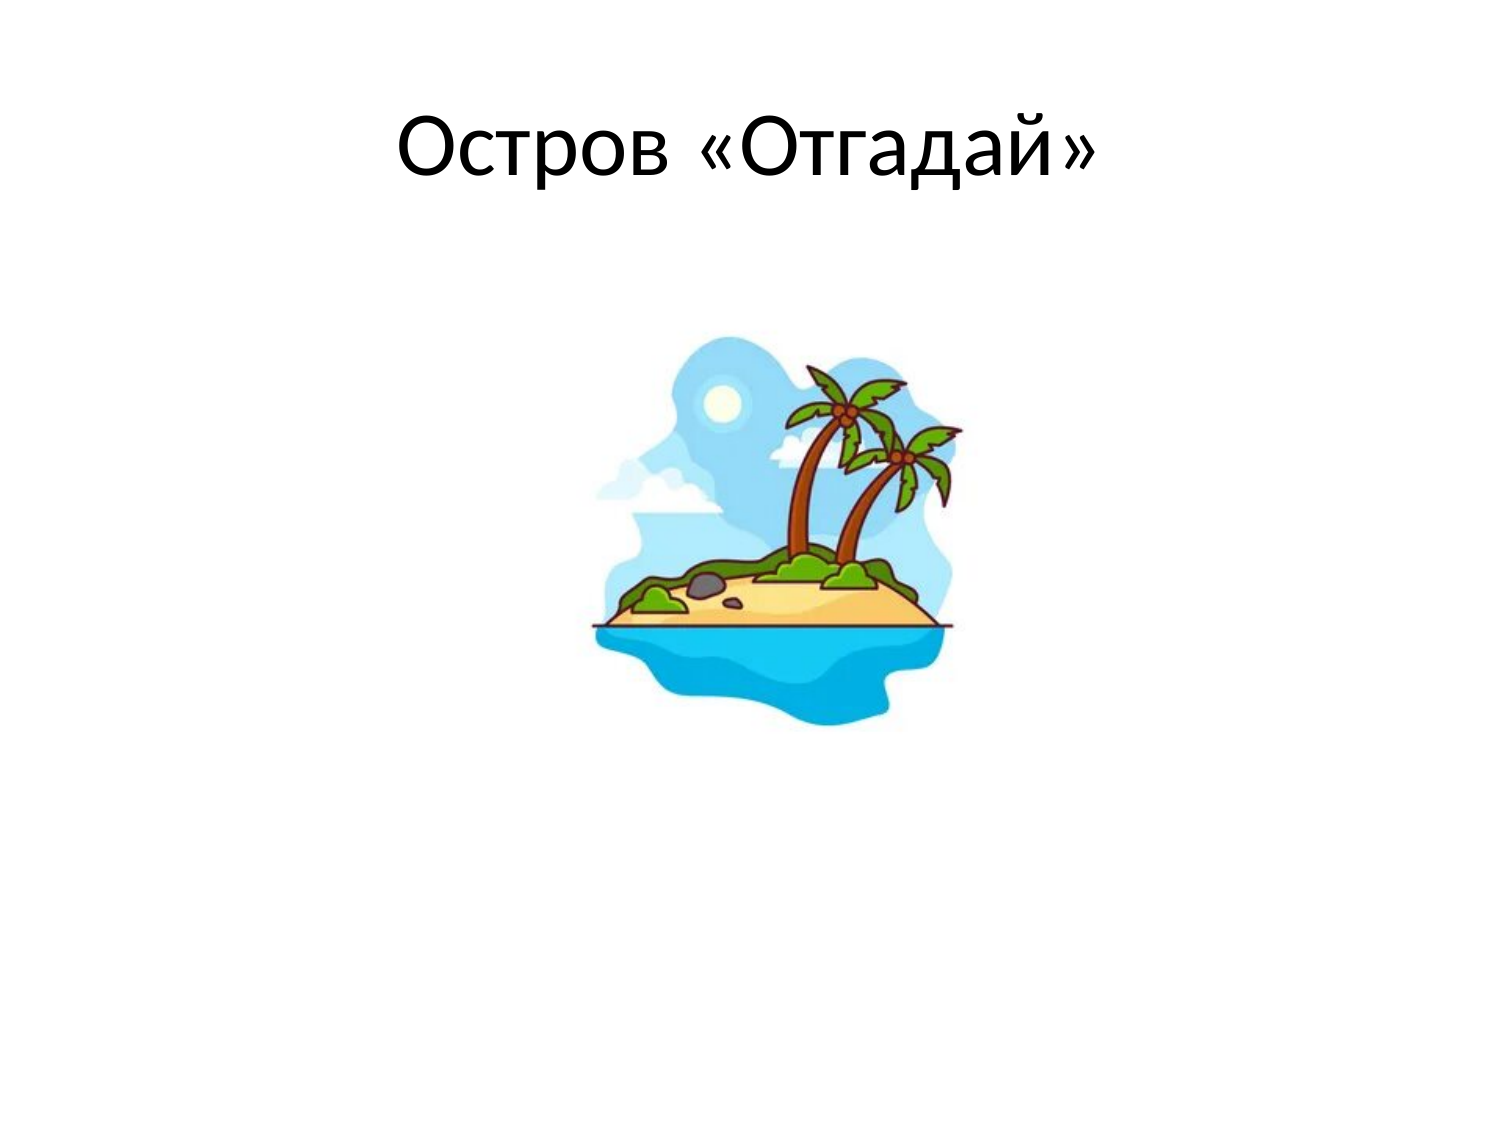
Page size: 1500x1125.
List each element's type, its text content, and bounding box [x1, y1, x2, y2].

title Остров «Отгадай» [75, 45, 1425, 233]
picture [527, 280, 1028, 782]
